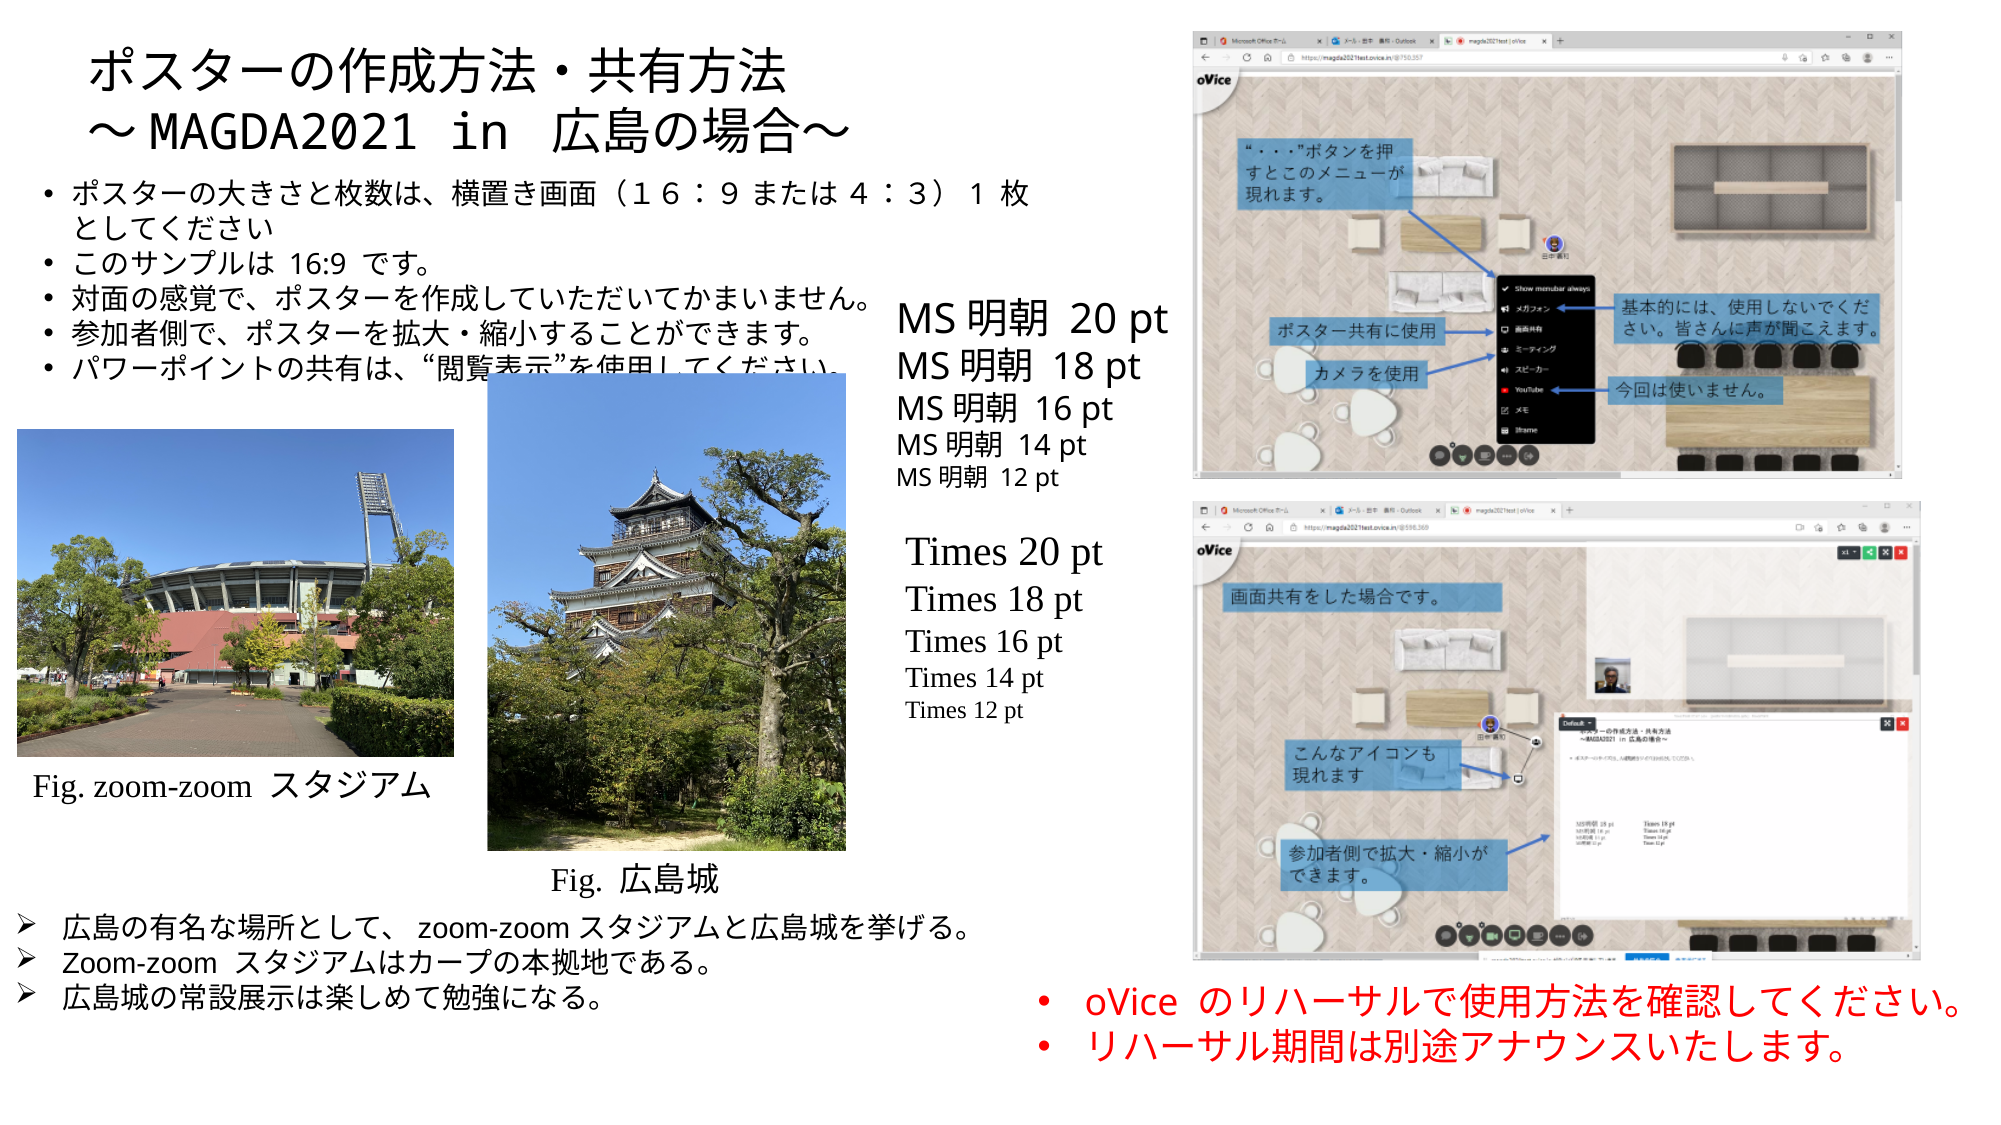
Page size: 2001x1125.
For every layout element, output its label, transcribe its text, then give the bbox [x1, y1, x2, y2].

text_box oVice のリハーサルで使用方法を確認してください。 リハーサル期間は別途アナウンスいたします。 [1022, 970, 1998, 1076]
text_box Fig. zoom-zoom スタジアム [17, 757, 454, 812]
text_box Fig. 広島城 [535, 850, 811, 902]
picture [1192, 31, 1903, 479]
text_box 広島の有名な場所として、zoom-zoomスタジアムと広島城を挙げる。 Zoom-zoom スタジアムはカープの本拠地である。 広島城の常設展示は楽しめて勉強になる。 [0, 902, 1000, 1022]
text_box MS明朝 20 pt MS明朝 18 pt MS明朝 16 pt MS明朝 14 pt MS明朝 12 pt [881, 284, 1184, 499]
text_box ポスターの大きさと枚数は、横置き画面（１６：９ または ４：３）1 枚としてください このサンプルは 16:9 です。 対面の感覚で、ポスターを作成していただいてかまいません。 参加者側で、ポスターを拡大・縮小することができます。 パワーポイントの共有は、“閲覧表示”を使用してください。 [28, 168, 1055, 393]
text_box Times 20 pt Times 18 pt Times 16 pt Times 14 pt Times 12 pt [906, 516, 1119, 731]
picture [17, 374, 906, 850]
picture [1192, 501, 1921, 961]
text_box ポスターの作成方法・共有方法 〜MAGDA2021 in 広島の場合〜 [72, 31, 866, 167]
